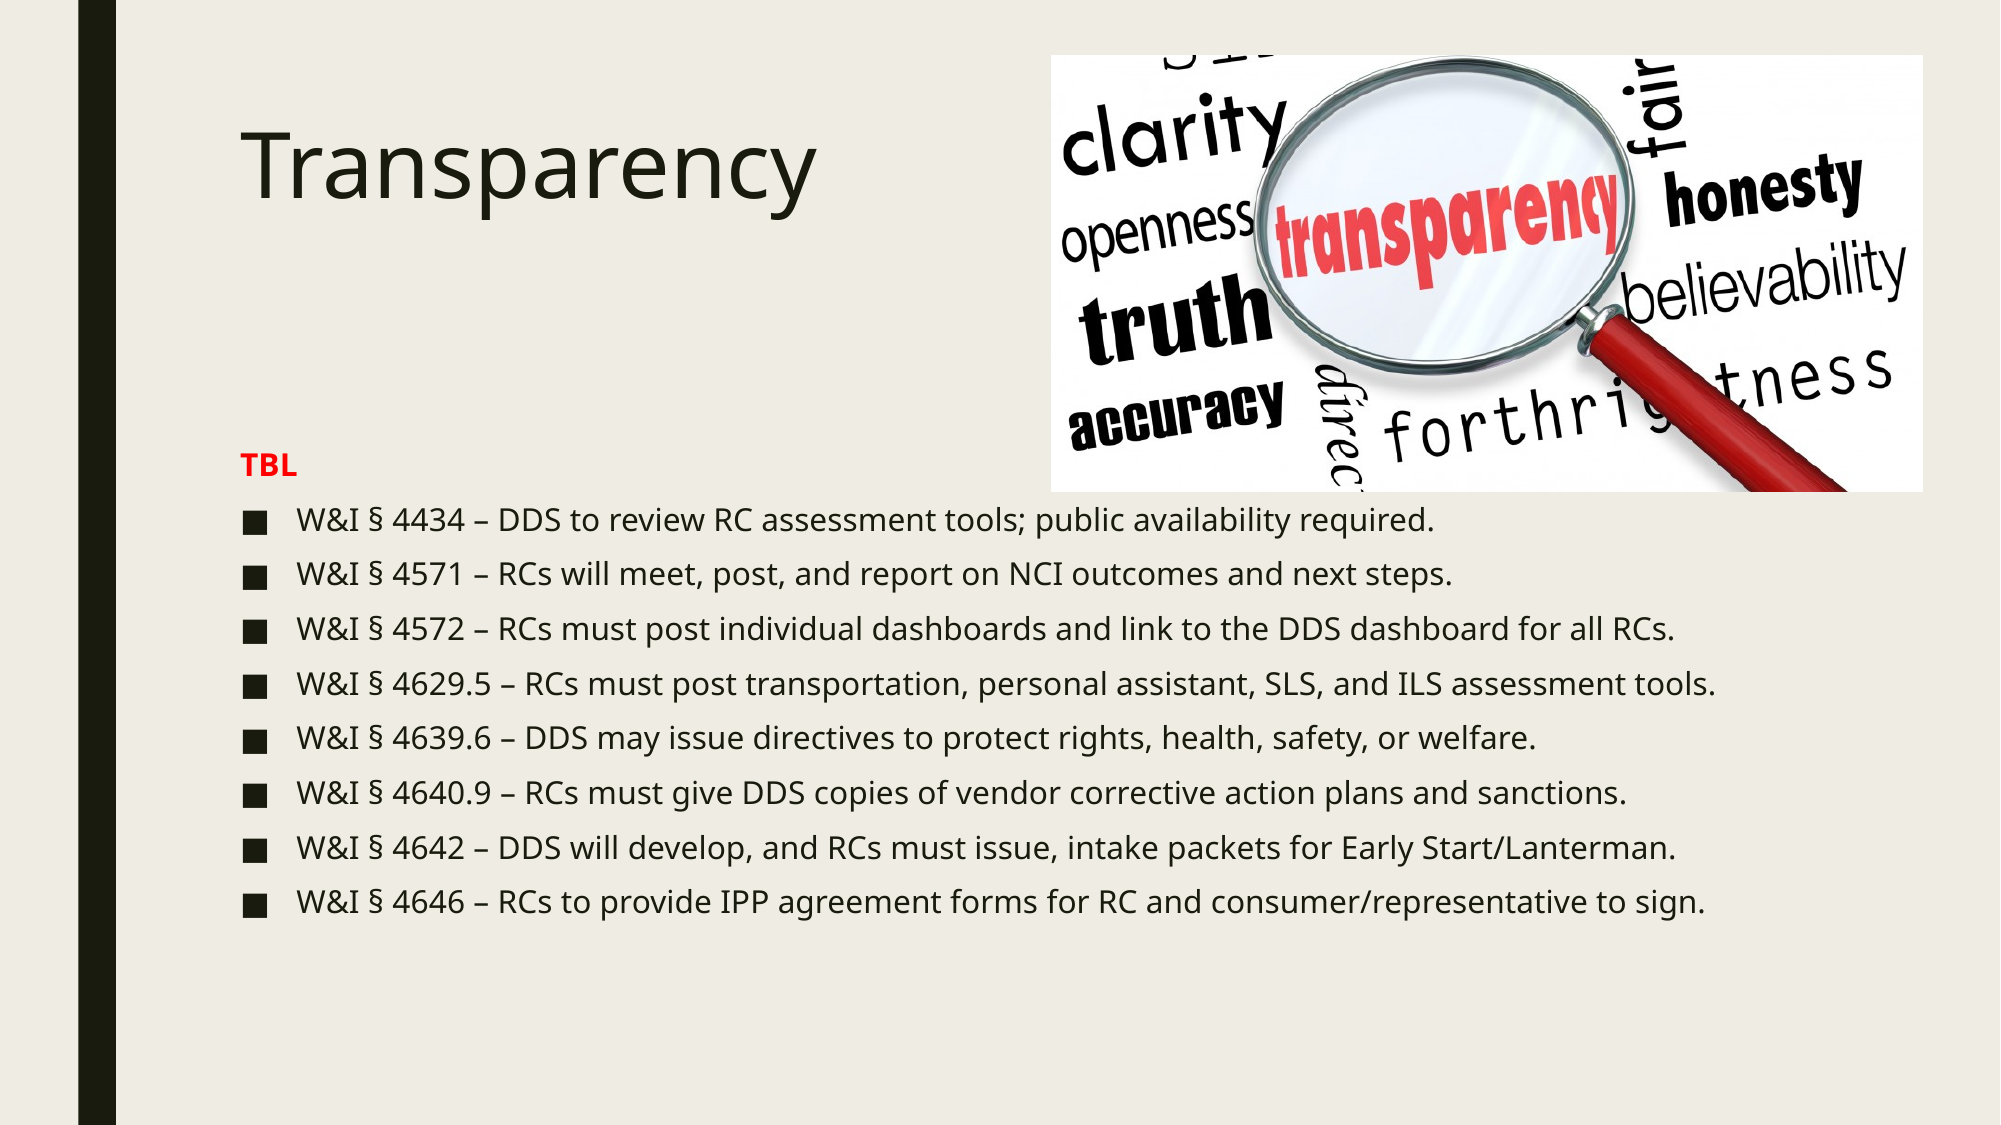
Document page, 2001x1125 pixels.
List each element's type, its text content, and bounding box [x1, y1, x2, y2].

title Transparency [225, 112, 1051, 357]
picture [1051, 55, 1923, 492]
list TBL W&I § 4434 – DDS to review RC assessment tools; public availability required. W&I § 4571 – RCs will meet, post, and report on NCI outcomes and next steps. W&I § 4572 – RCs must post individual dashboards and link to the DDS dashboard for all RCs. W&I § 4629.5 – RCs must post transportation, personal assistant, SLS, and ILS assessment tools. W&I § 4639.6 – DDS may issue directives to protect rights, health, safety, or welfare. W&I § 4640.9 – RCs must give DDS copies of vendor corrective action plans and sanctions. W&I § 4642 – DDS will develop, and RCs must issue, intake packets for Early Start/Lanterman. W&I § 4646 – RCs to provide IPP agreement forms for RC and consumer/representative to sign. [225, 440, 1800, 1028]
